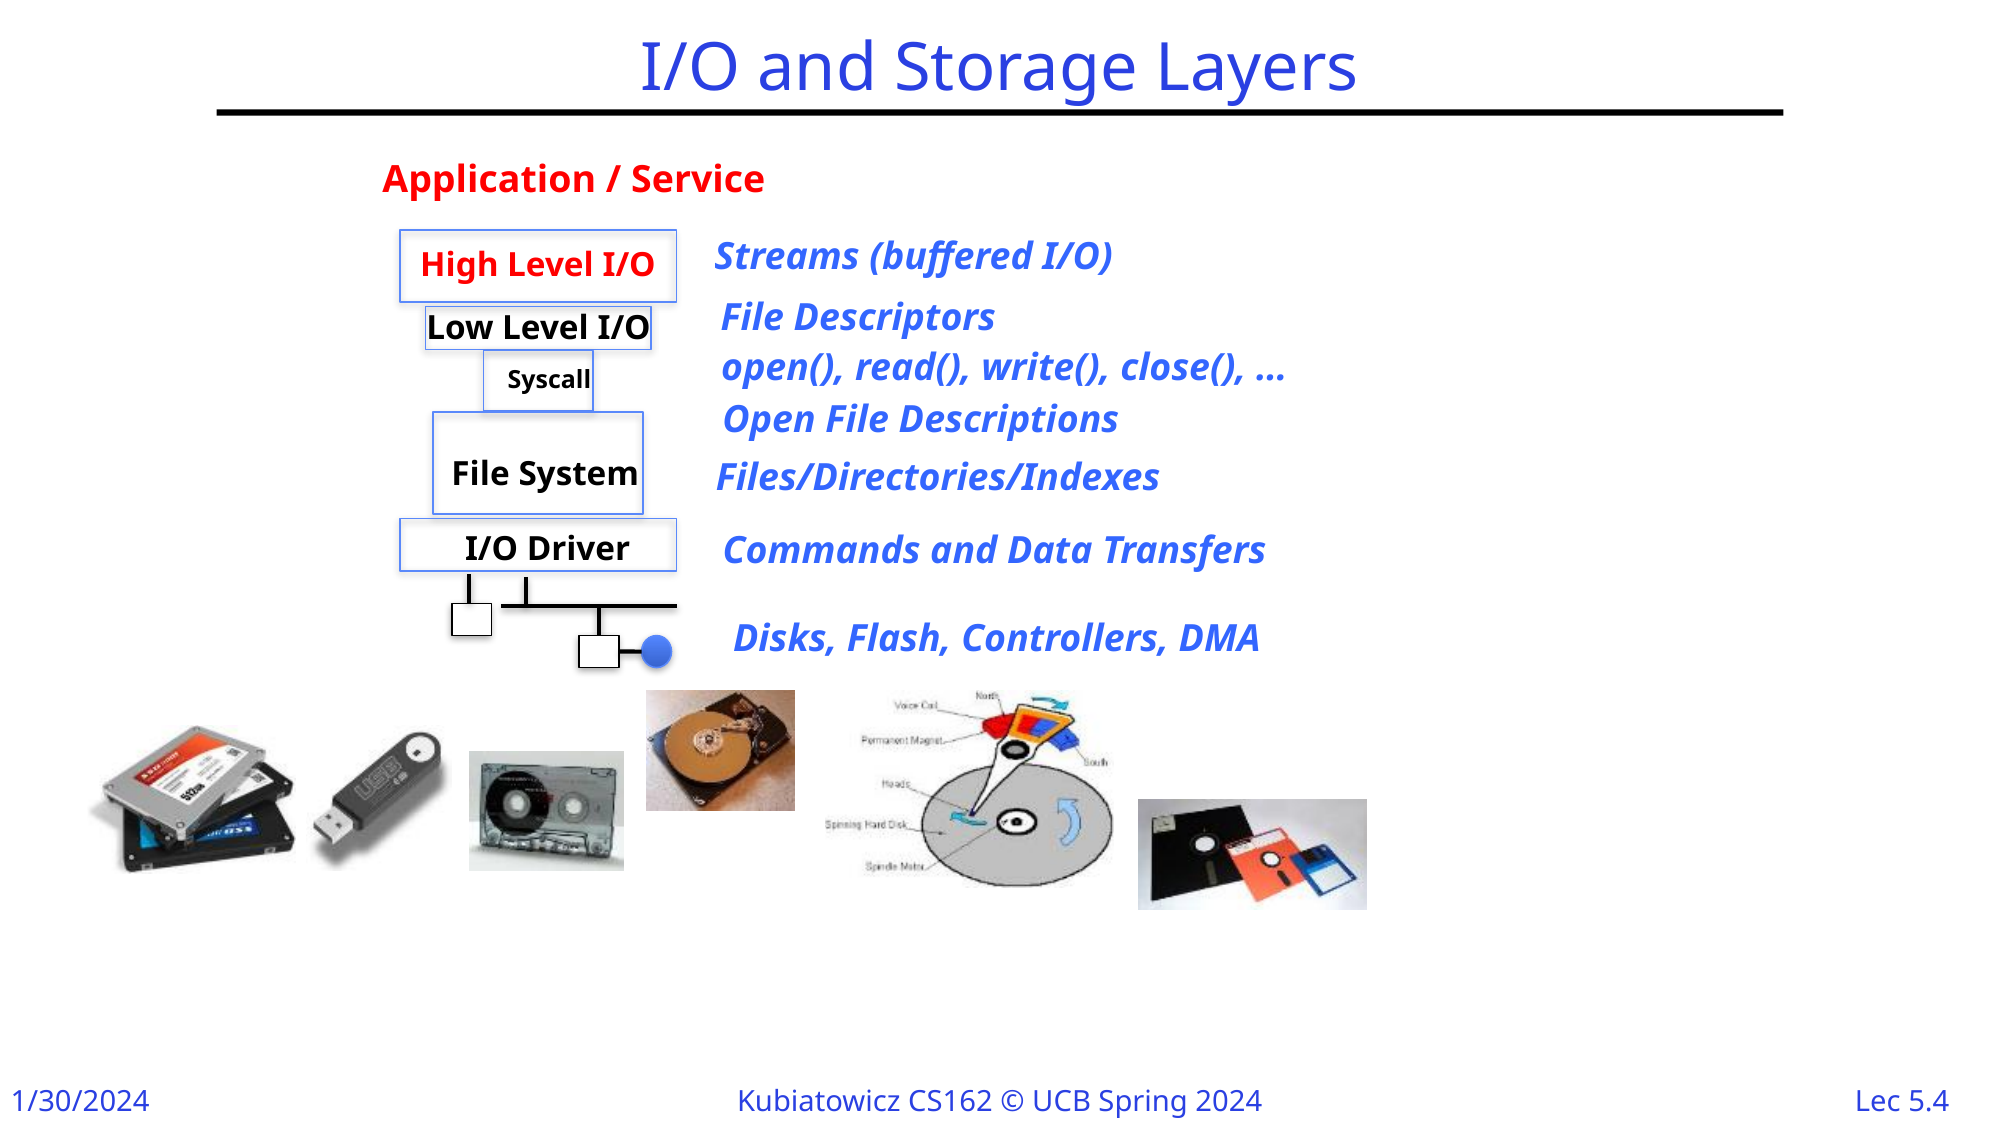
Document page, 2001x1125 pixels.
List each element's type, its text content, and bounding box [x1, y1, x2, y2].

text_box [451, 603, 492, 636]
text_box [483, 350, 594, 410]
text_box open(), read(), write(), close(), … [706, 335, 1303, 396]
text_box Low Level I/O [411, 299, 675, 354]
text_box [425, 306, 652, 350]
text_box Open File Descriptions [707, 387, 1135, 448]
text_box File System [648, 444, 655, 500]
picture [646, 689, 795, 812]
text_box Disks, Flash, Controllers, DMA [718, 606, 1277, 667]
text_box [399, 518, 677, 572]
text_box [578, 635, 620, 668]
picture [1138, 799, 1367, 911]
text_box [399, 229, 677, 303]
picture [306, 724, 453, 871]
text_box File Descriptors [705, 285, 1012, 346]
picture [87, 724, 296, 875]
title I/O and Storage Layers [216, 24, 1784, 113]
text_box [641, 634, 673, 669]
picture [825, 689, 1114, 889]
picture [469, 750, 625, 871]
text_box [432, 411, 644, 515]
text_box Syscall [598, 355, 607, 401]
text_box Commands and Data Transfers [707, 518, 1282, 579]
text_box Streams (buffered I/O) [699, 224, 1129, 285]
text_box Files/Directories/Indexes [701, 445, 1176, 506]
text_box Application / Service [367, 147, 781, 208]
